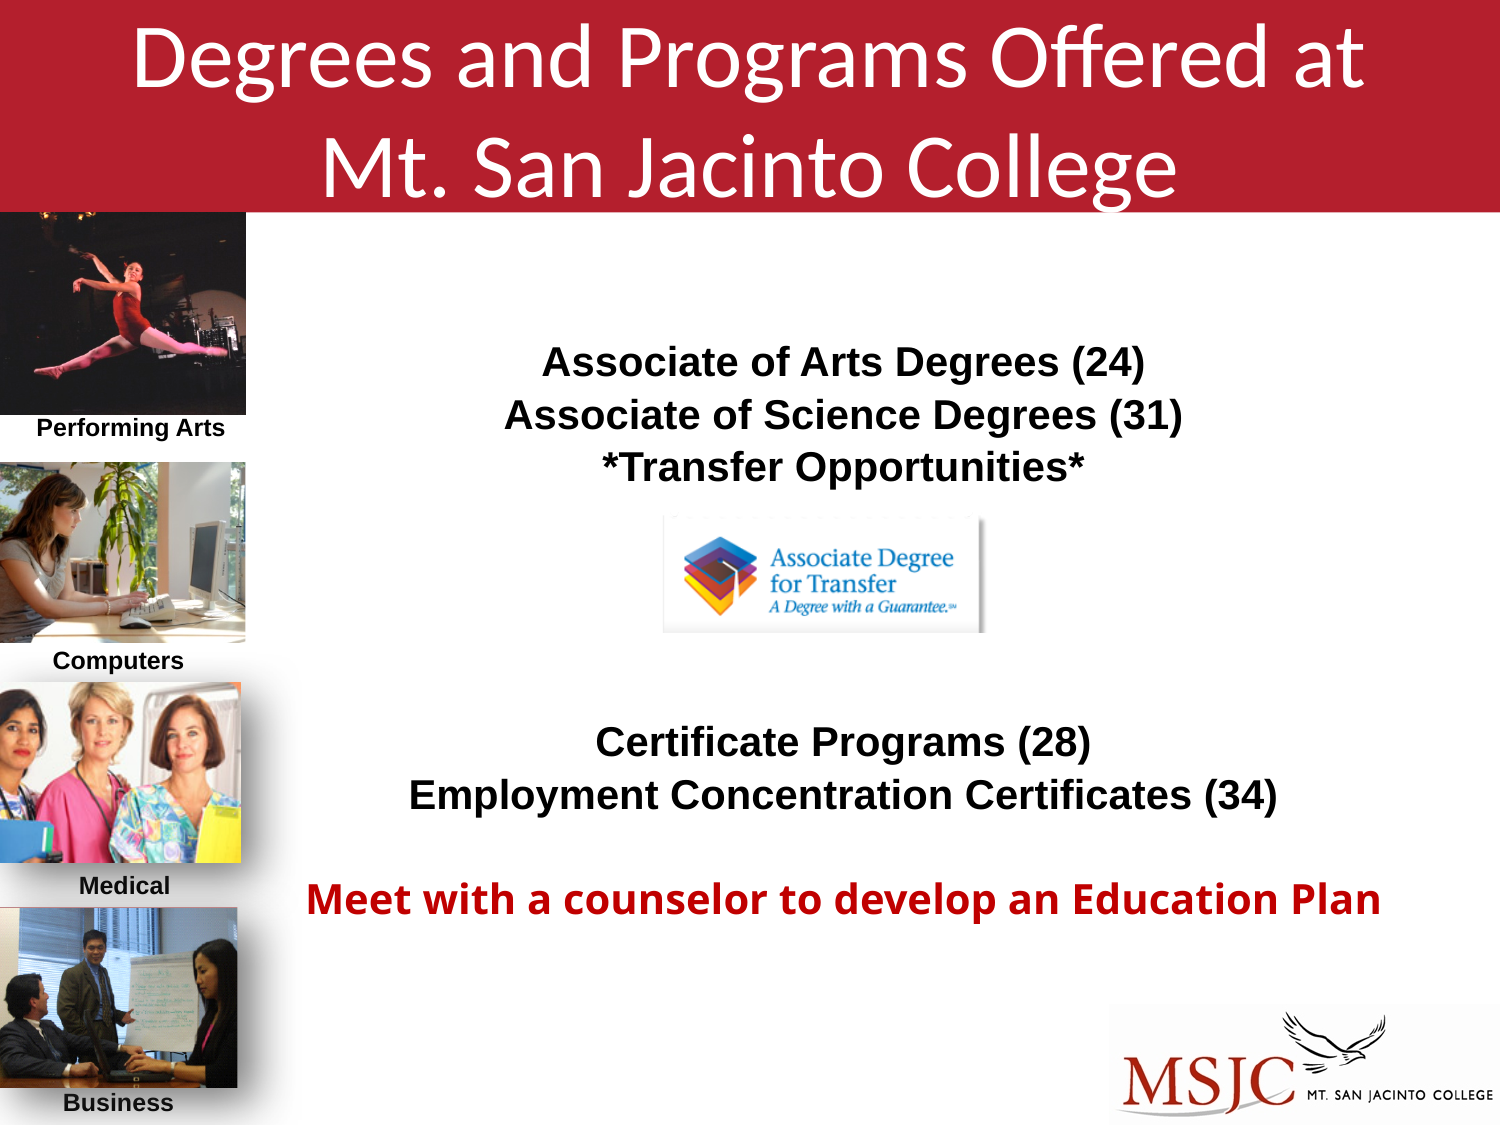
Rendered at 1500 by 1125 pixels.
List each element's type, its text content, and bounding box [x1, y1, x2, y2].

text_box Performing Arts [0, 404, 263, 450]
picture [0, 907, 238, 1088]
picture [0, 462, 246, 643]
picture [1109, 1004, 1500, 1125]
picture [0, 212, 247, 415]
title Degrees and Programs Offered at Mt. San Jacinto College [74, 12, 1426, 201]
picture [662, 512, 988, 633]
text_box Computers [0, 651, 238, 678]
picture [0, 682, 242, 863]
text_box Associate of Arts Degrees (24) Associate of Science Degrees (31) *Transfer Opportunities* Certificate Programs (28) Employment Concentration Certificates (34) Meet with a counselor to develop an Education Plan [274, 275, 1413, 1063]
